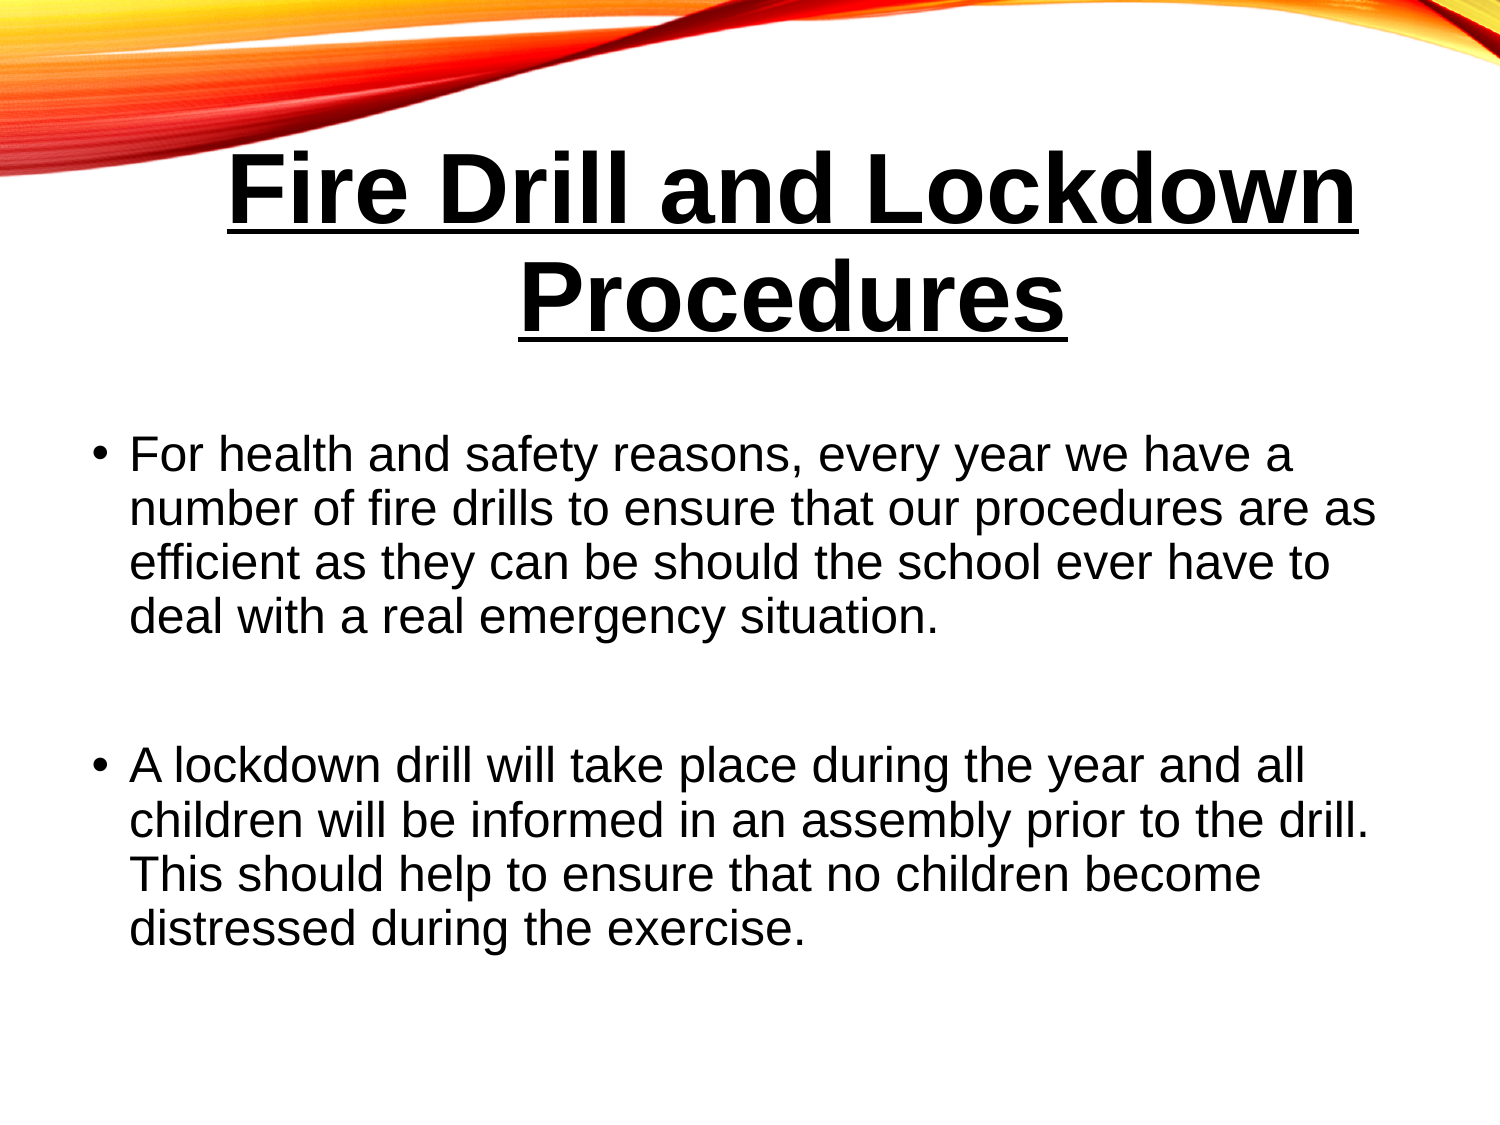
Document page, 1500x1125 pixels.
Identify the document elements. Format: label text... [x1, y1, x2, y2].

picture [0, 0, 1500, 178]
title Fire Drill and Lockdown Procedures [161, 149, 1425, 342]
list For health and safety reasons, every year we have a number of fire drills to ensure that our procedures are as efficient as they can be should the school ever have to deal with a real emergency situation. A lockdown drill will take place during the year and all children will be informed in an assembly prior to the drill. This should help to ensure that no children become distressed during the exercise. [76, 420, 1449, 1000]
